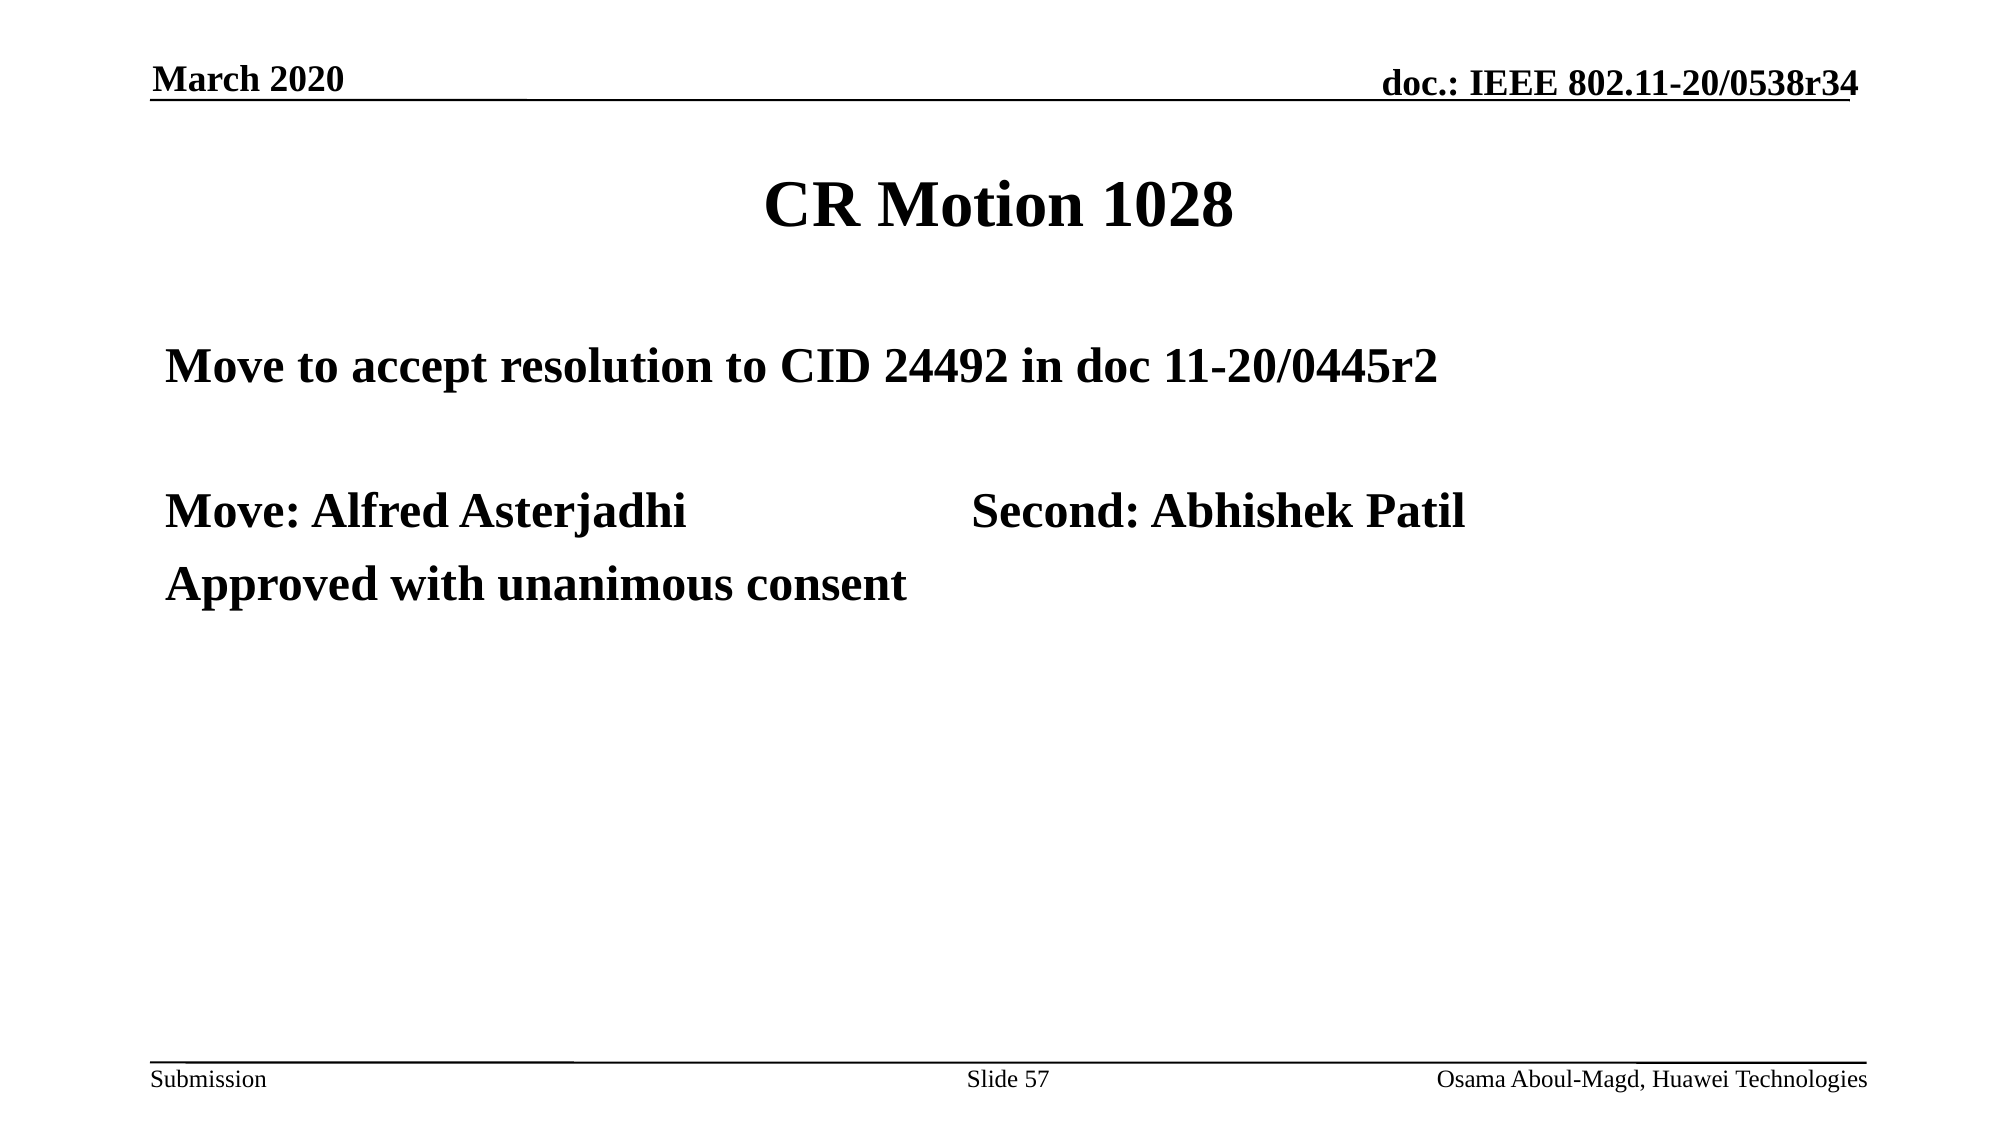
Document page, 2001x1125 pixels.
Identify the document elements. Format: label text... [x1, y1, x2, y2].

footer Osama Aboul-Magd, Huawei Technologies [1171, 1061, 1869, 1093]
title CR Motion 1028 [149, 112, 1850, 288]
list Move to accept resolution to CID 24492 in doc 11-20/0445r2 Move: Alfred Asterjadhi Second: Abhishek Patil Approved with unanimous consent [149, 324, 1850, 1000]
slide_number Slide 57 [950, 1061, 1067, 1123]
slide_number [152, 54, 563, 100]
